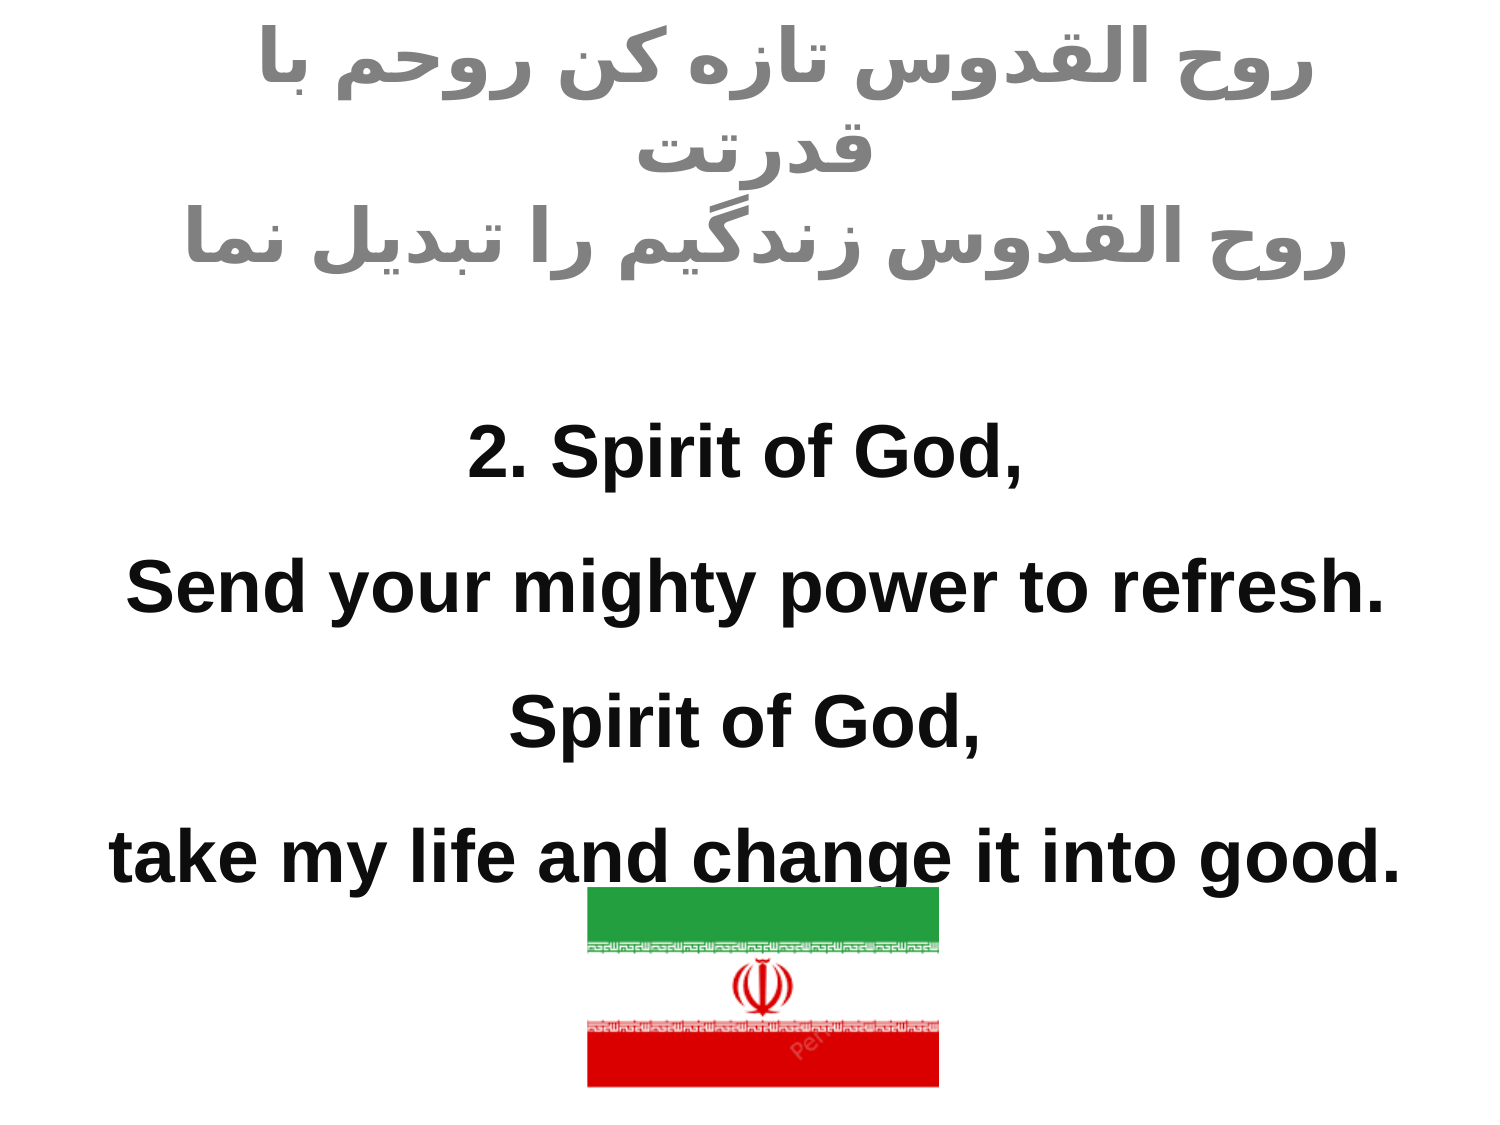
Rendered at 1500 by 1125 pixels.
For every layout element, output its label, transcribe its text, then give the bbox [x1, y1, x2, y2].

picture [587, 887, 940, 1088]
text_box روح القدوس تازه کن روحم با قدرتت روح القدوس زندگیم را تبدیل نما 2. Spirit of God, Send your mighty power to refresh. Spirit of God, take my life and change it into good. [49, 0, 1463, 1125]
